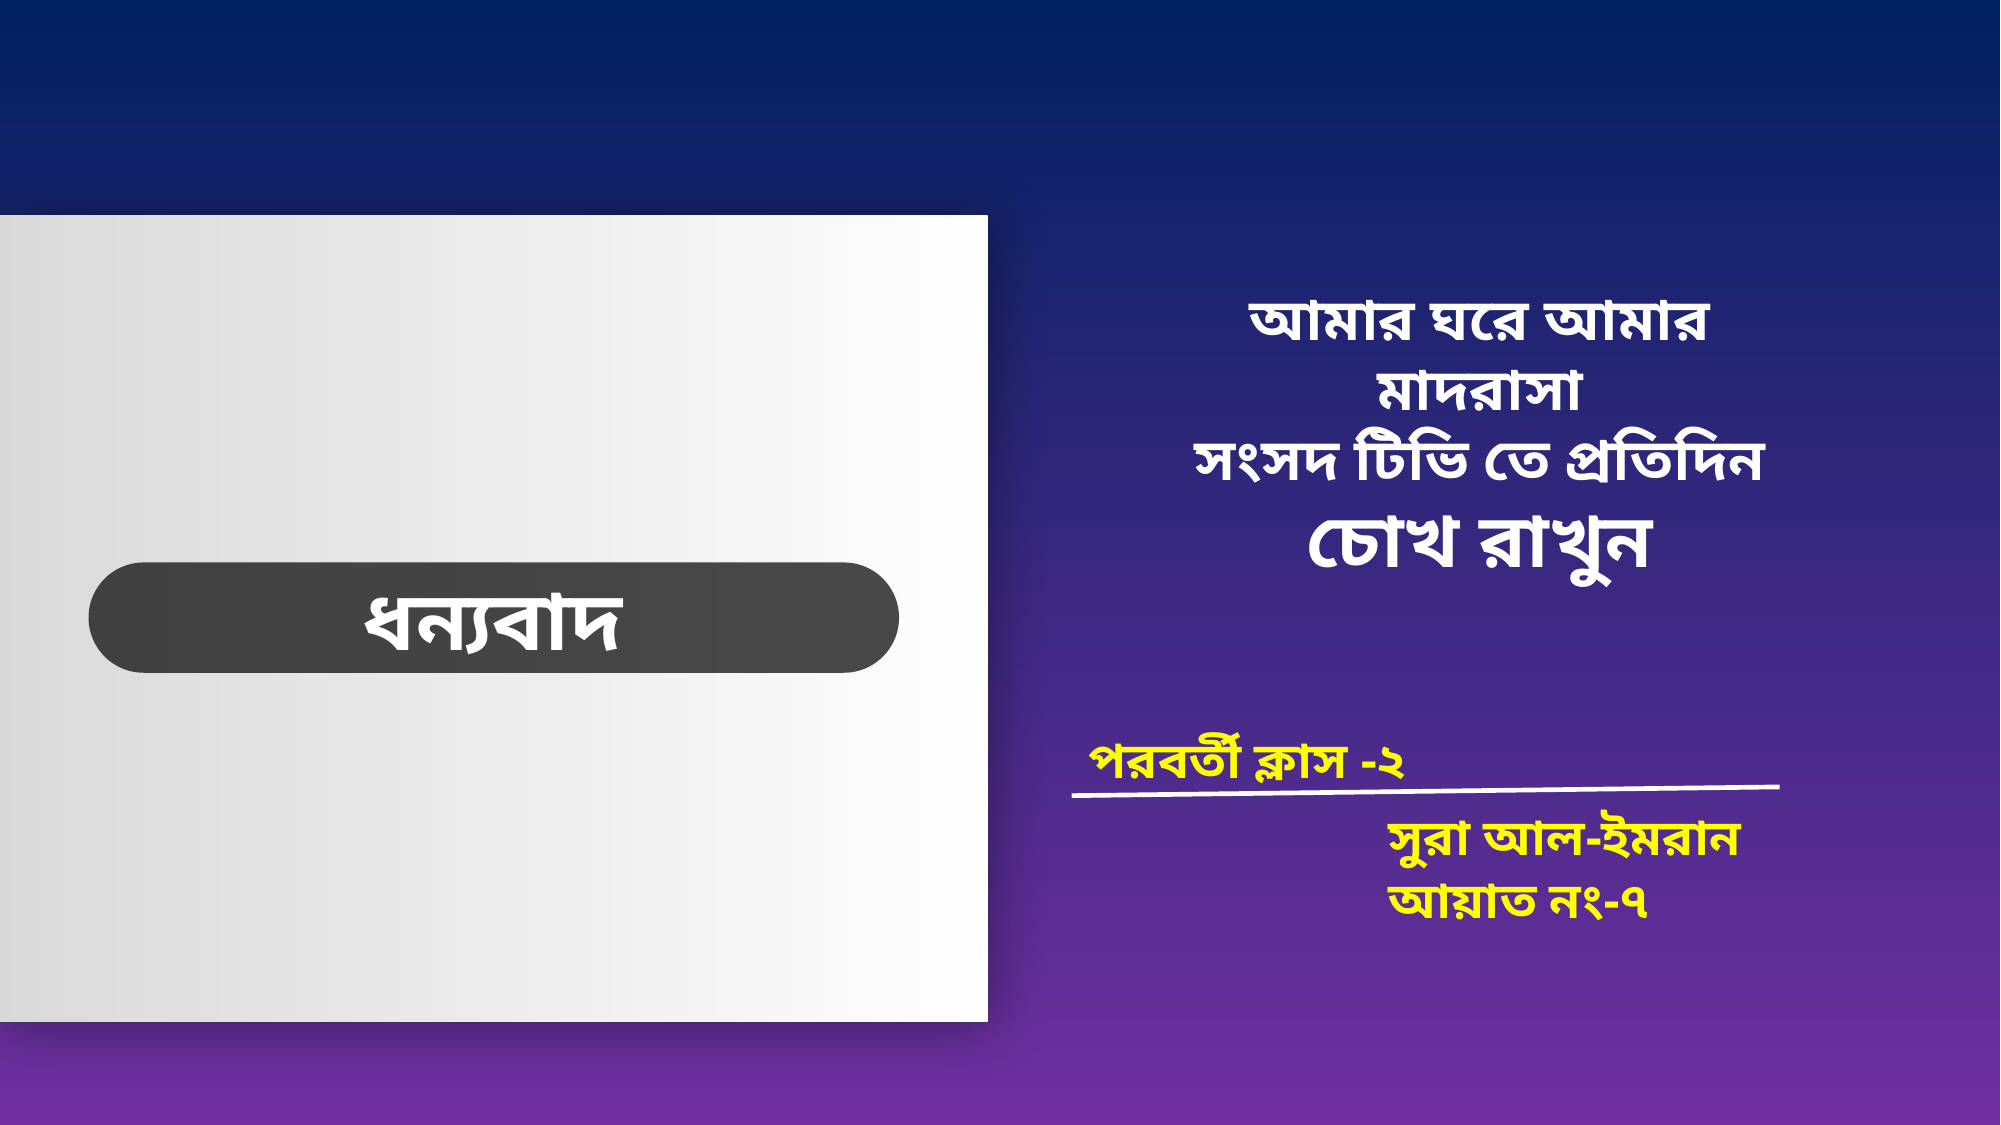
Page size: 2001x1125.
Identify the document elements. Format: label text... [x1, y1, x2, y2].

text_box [1071, 786, 1780, 796]
text_box আমার ঘরে আমার মাদরাসা সংসদ টিভি তে প্রতিদিন চোখ রাখুন [1178, 274, 1782, 590]
text_box পরবর্তী ক্লাস -২ সুরা আল-ইমরান আয়াত নং-৭ [1073, 721, 1782, 937]
text_box ধন্যবাদ [87, 561, 901, 674]
text_box [0, 215, 989, 1022]
